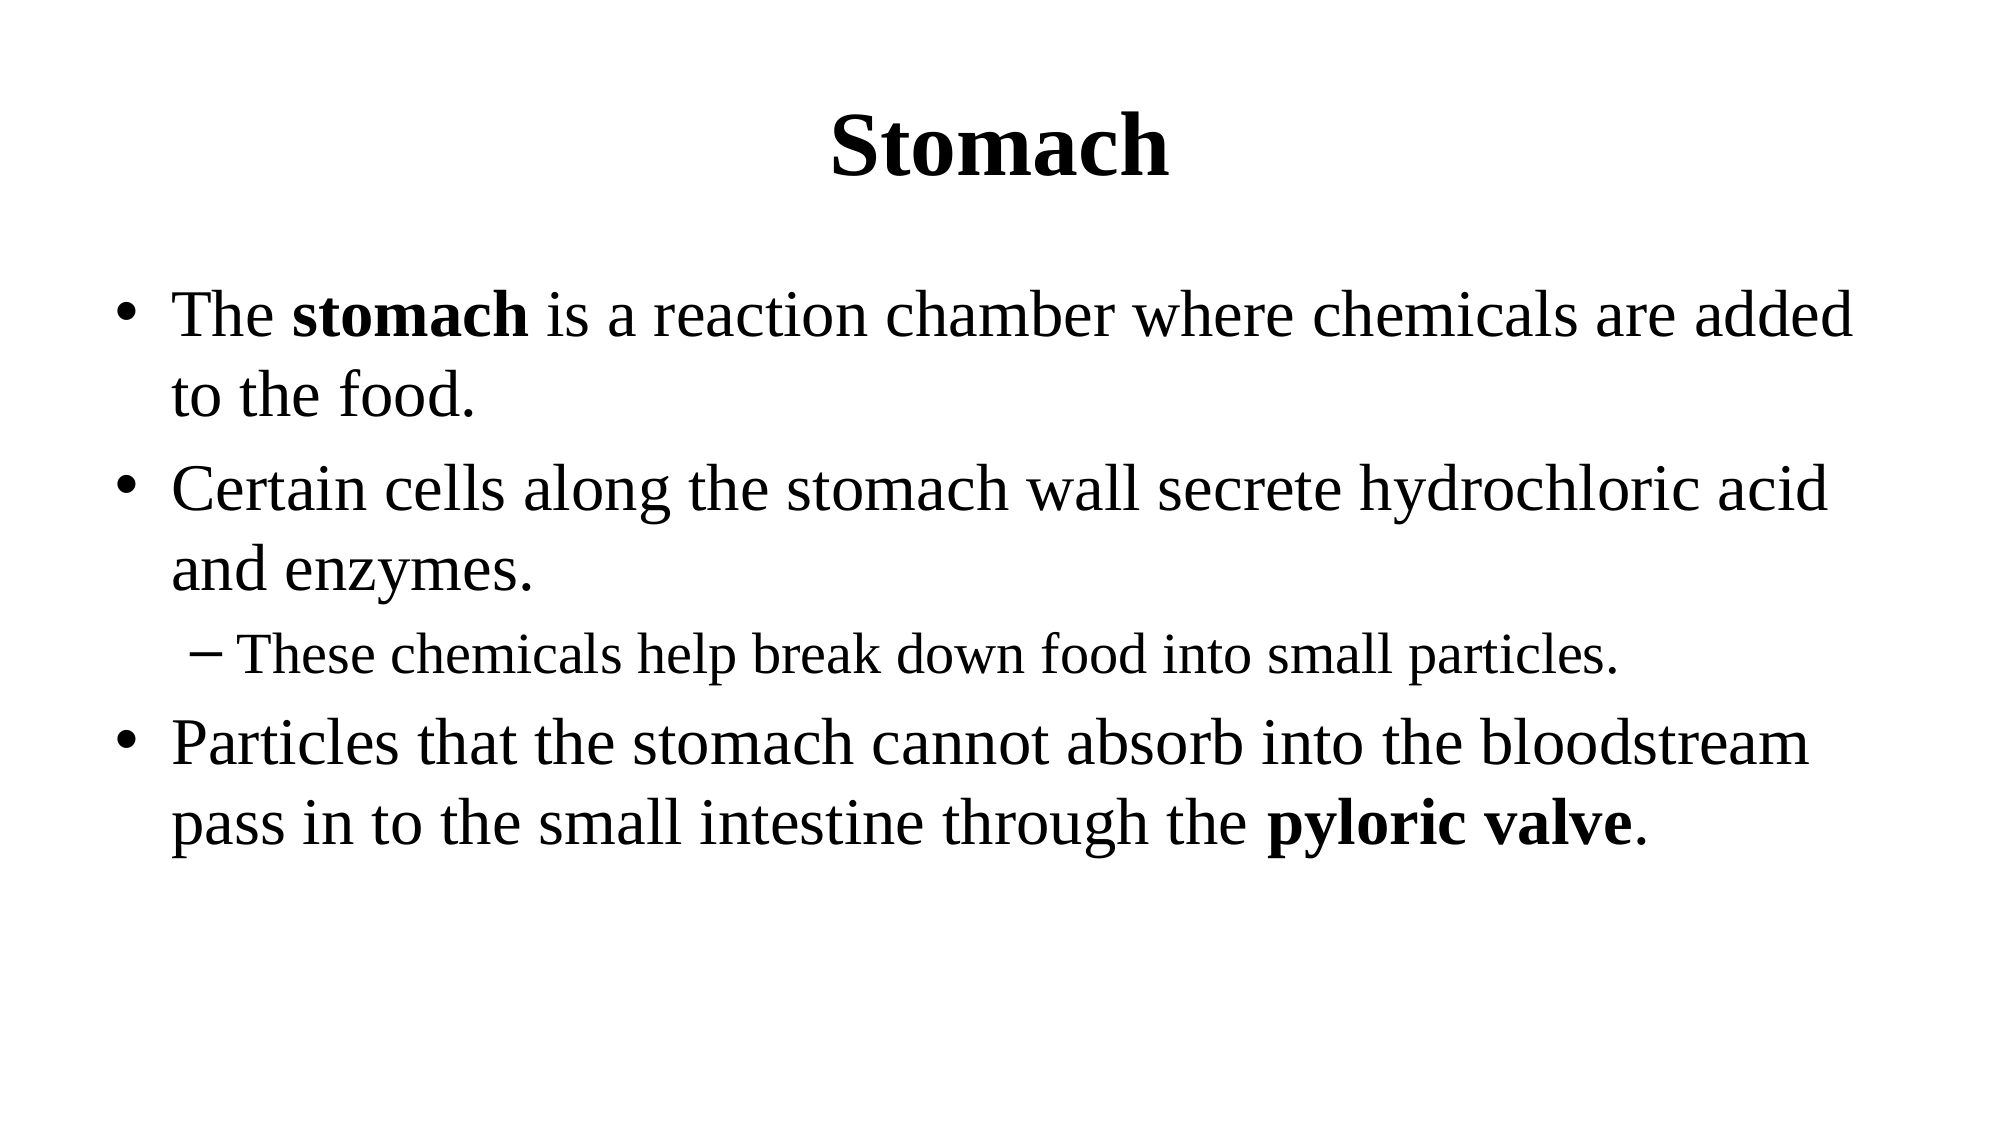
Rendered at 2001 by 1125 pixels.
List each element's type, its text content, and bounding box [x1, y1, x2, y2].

list The stomach is a reaction chamber where chemicals are added to the food. Certain cells along the stomach wall secrete hydrochloric acid and enzymes. These chemicals help break down food into small particles. Particles that the stomach cannot absorb into the bloodstream pass in to the small intestine through the pyloric valve. [99, 262, 1900, 1005]
title Stomach [99, 45, 1900, 233]
